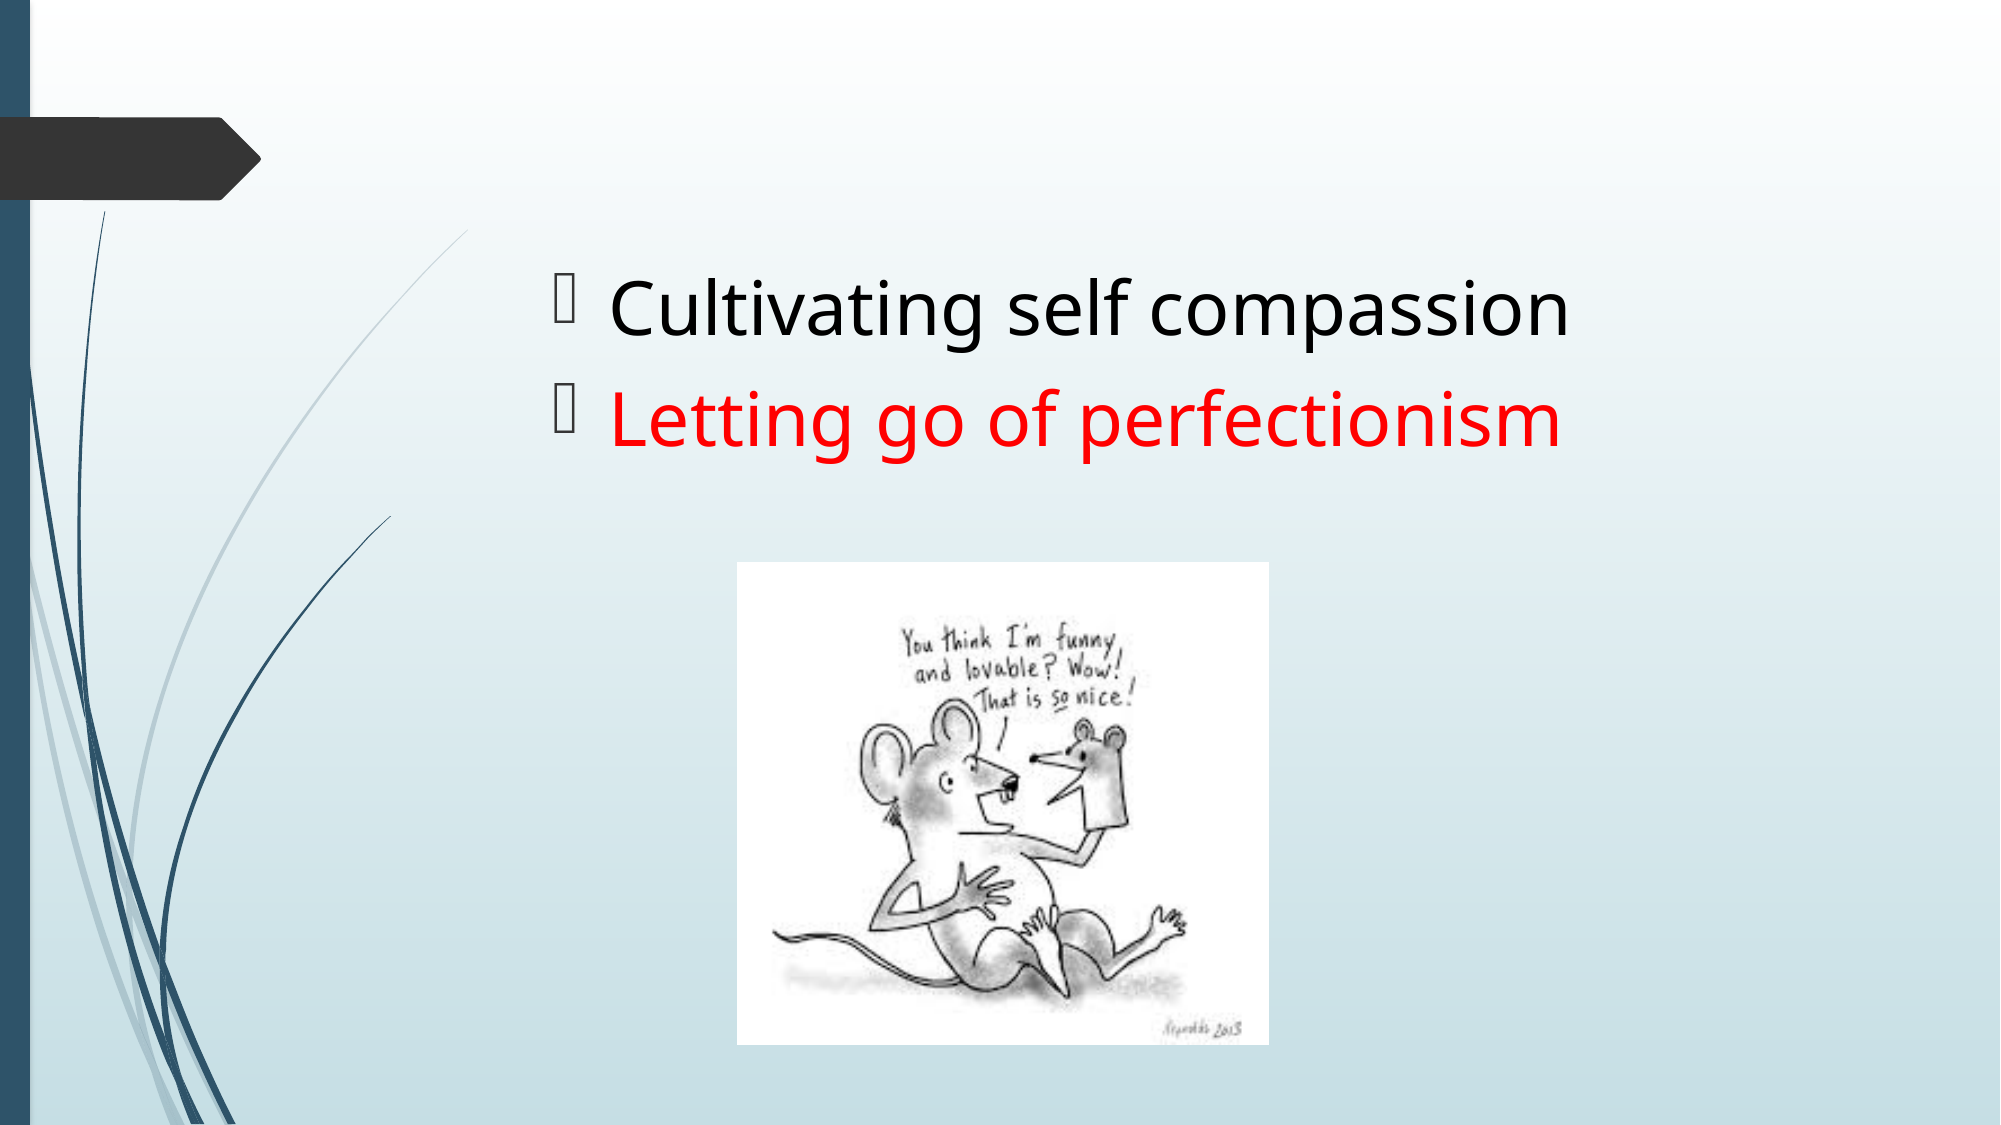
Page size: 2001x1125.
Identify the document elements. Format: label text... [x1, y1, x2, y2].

picture [737, 562, 1270, 1045]
list Cultivating self compassion Letting go of perfectionism [537, 252, 2000, 873]
